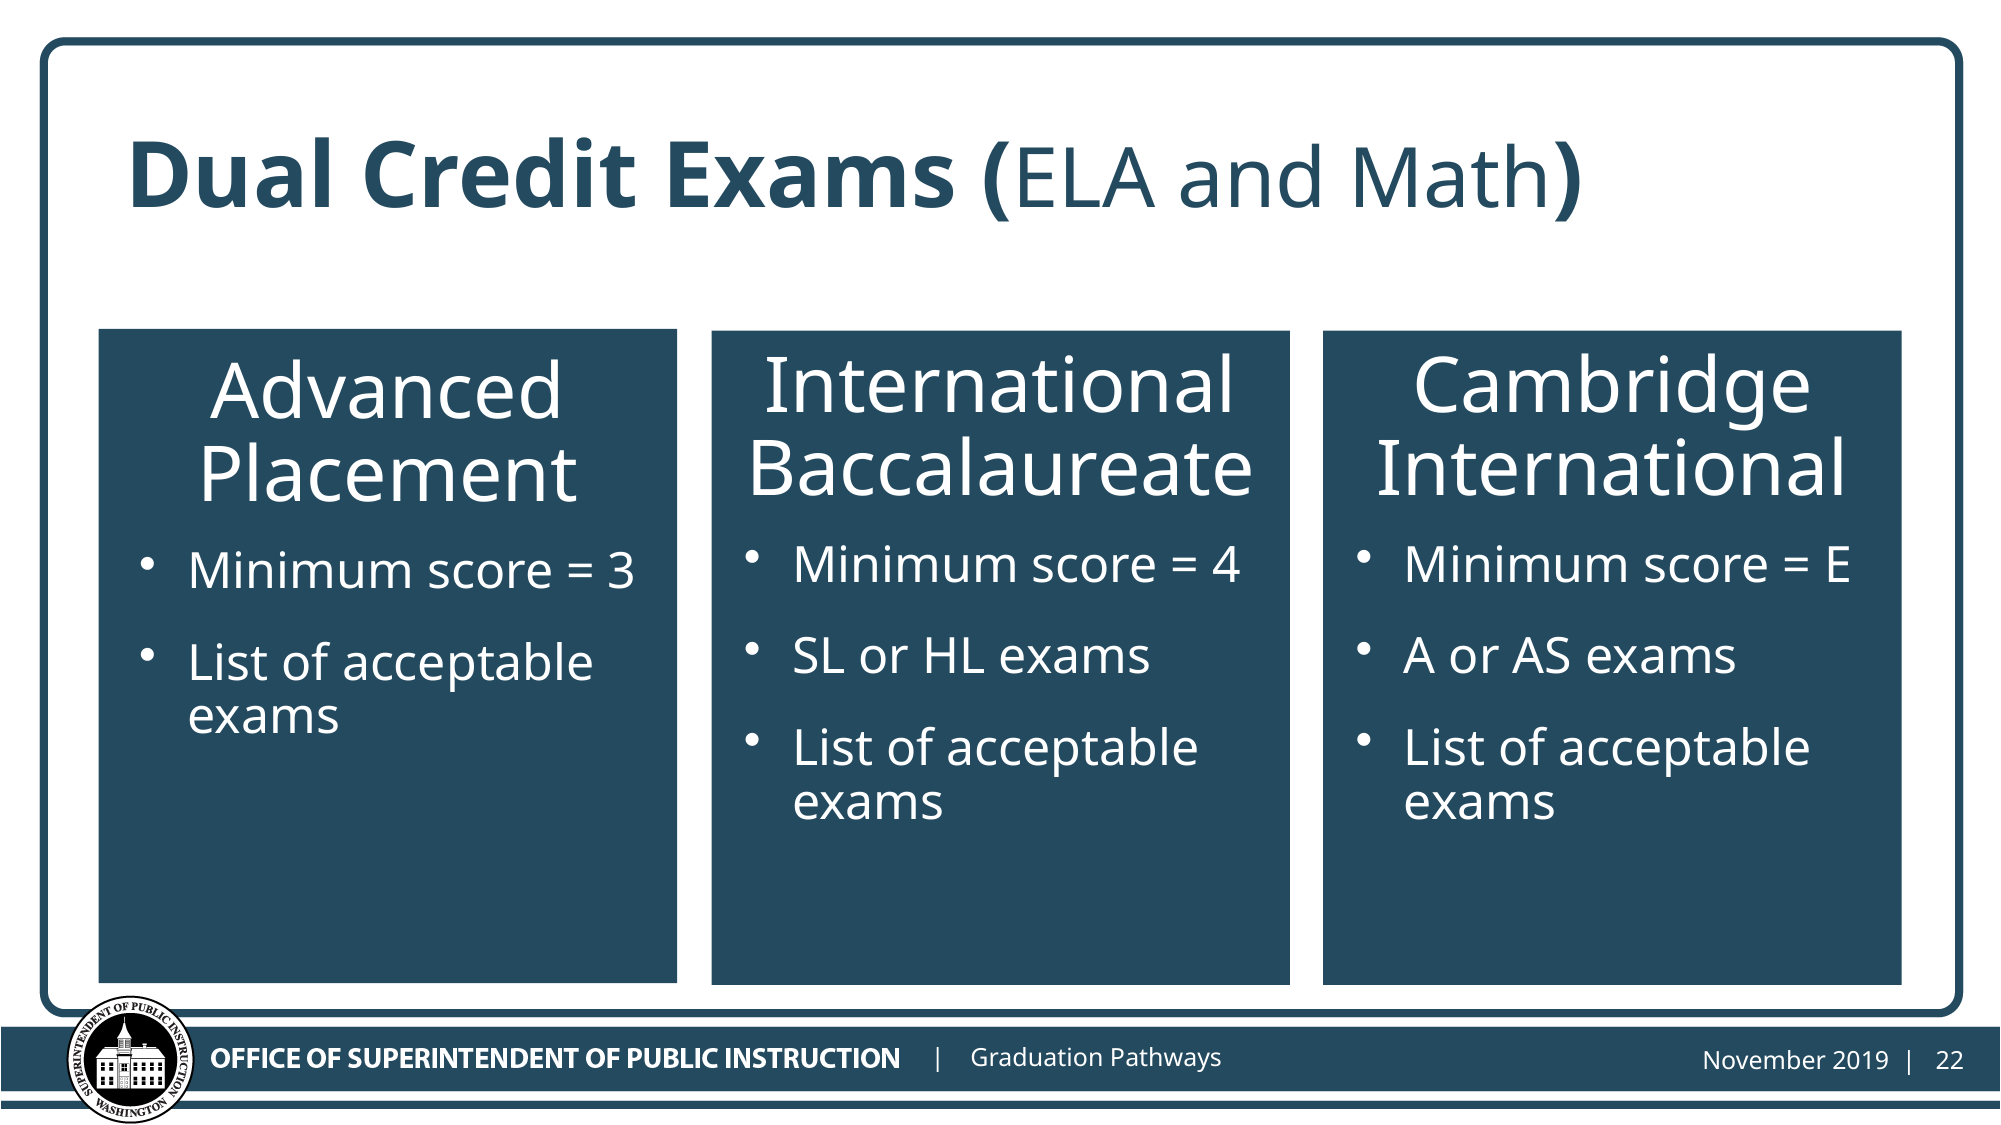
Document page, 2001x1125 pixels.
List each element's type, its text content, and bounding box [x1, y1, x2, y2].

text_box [97, 298, 1903, 1016]
picture [1, 37, 2000, 1124]
title Dual Credit Exams (ELA and Math) [109, 69, 1835, 287]
